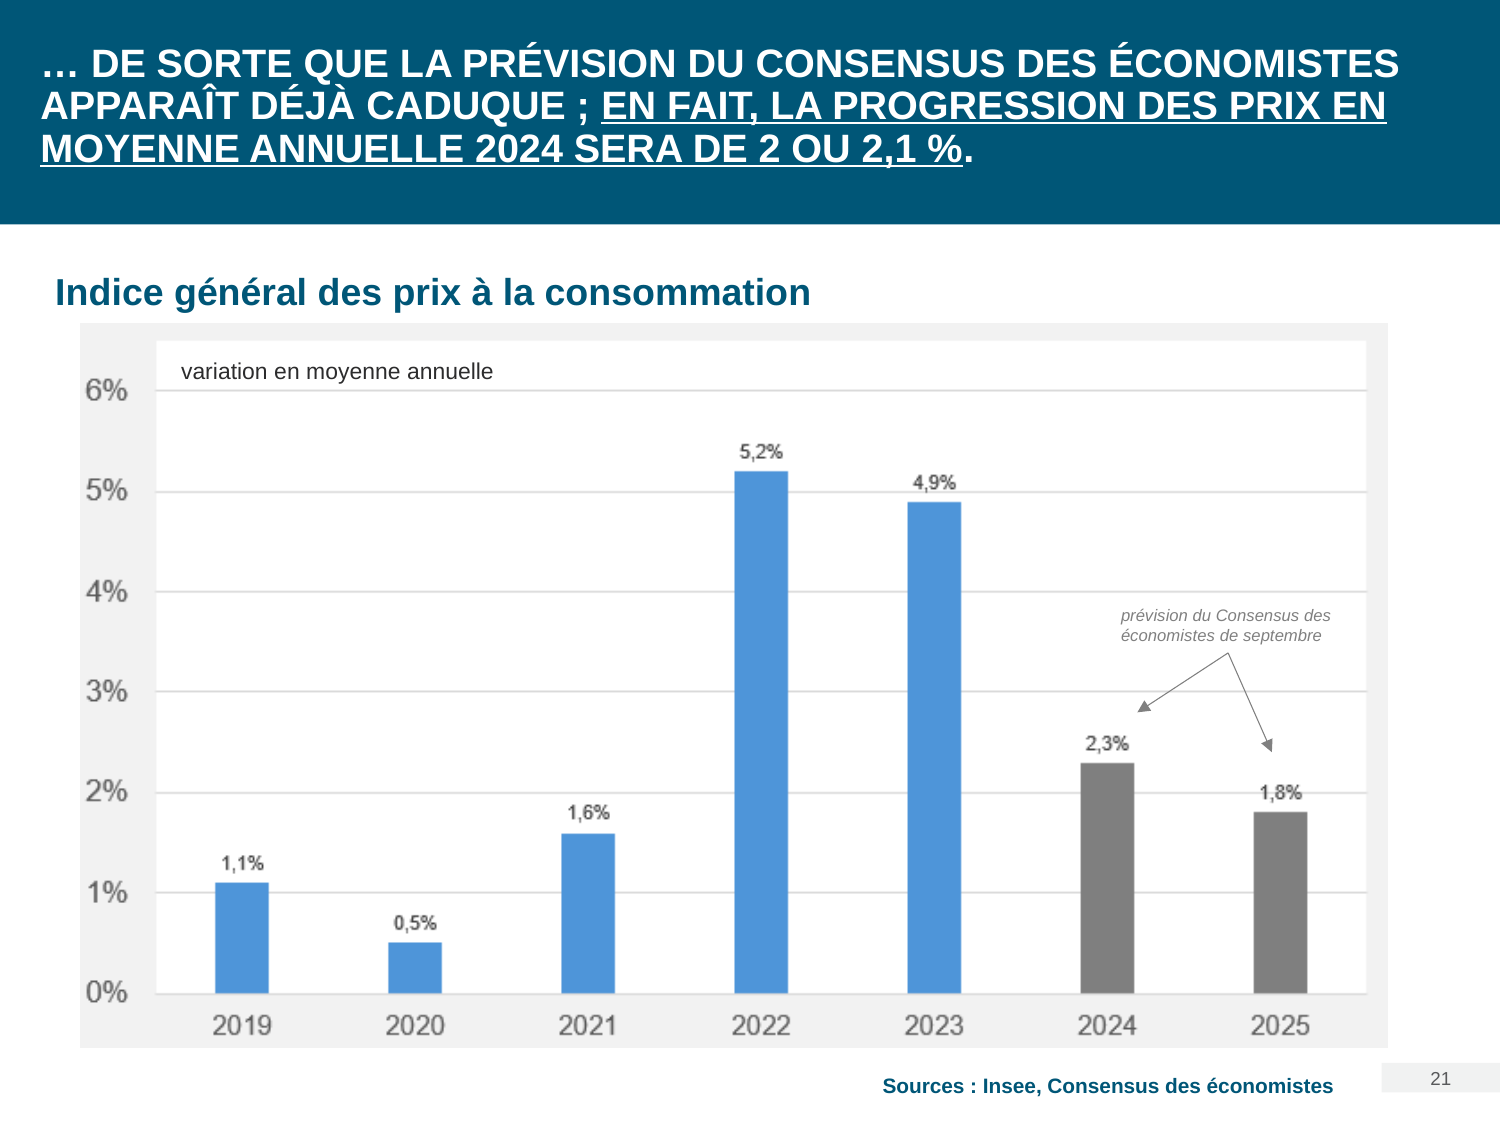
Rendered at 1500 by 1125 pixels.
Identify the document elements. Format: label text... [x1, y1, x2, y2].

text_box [1228, 652, 1272, 753]
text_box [1137, 652, 1228, 713]
picture [80, 323, 1388, 1048]
text_box Sources : Insee, Consensus des économistes [882, 1073, 1402, 1099]
title … DE SORTE que La prévision du consensus des économistes apparaît déjà caduque ; En fait, la progression des prix en moyenne annuelle 2024 sera de 2 ou 2,1 %. [40, 42, 1486, 173]
list Indice général des prix à la consommation [55, 267, 1500, 324]
